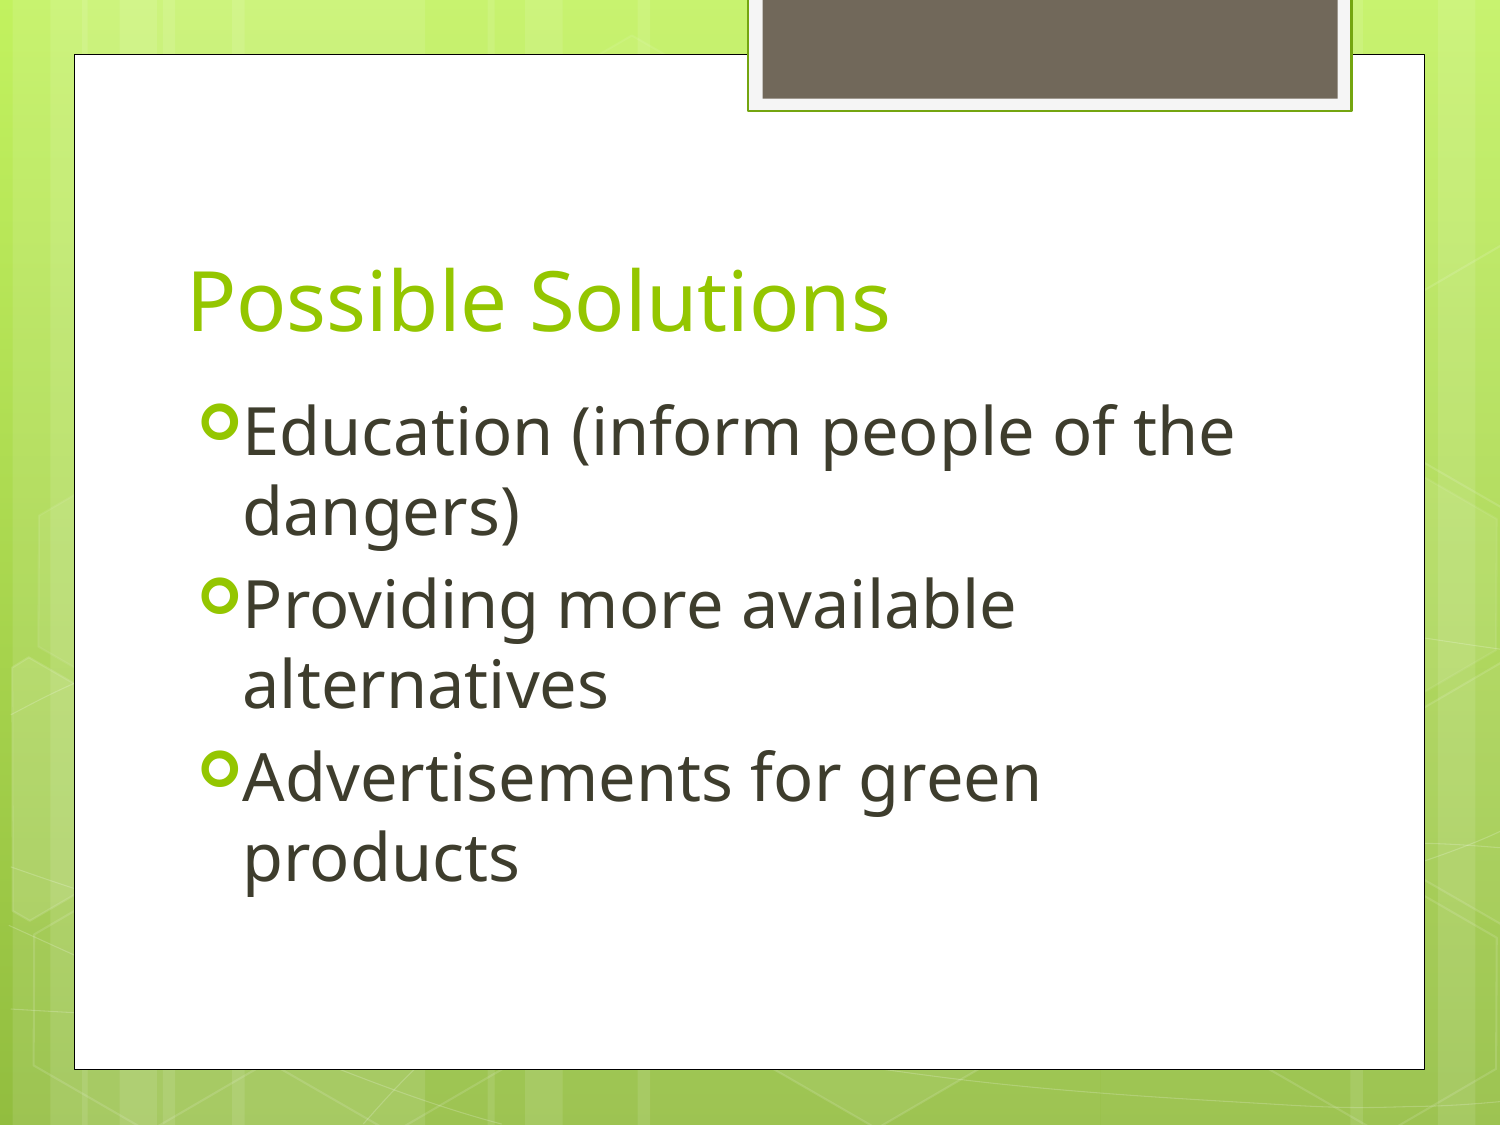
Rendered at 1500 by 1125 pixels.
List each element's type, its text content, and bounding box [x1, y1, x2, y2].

list Education (inform people of the dangers) Providing more available alternatives Advertisements for green products [171, 381, 1283, 957]
title Possible Solutions [171, 168, 1324, 357]
